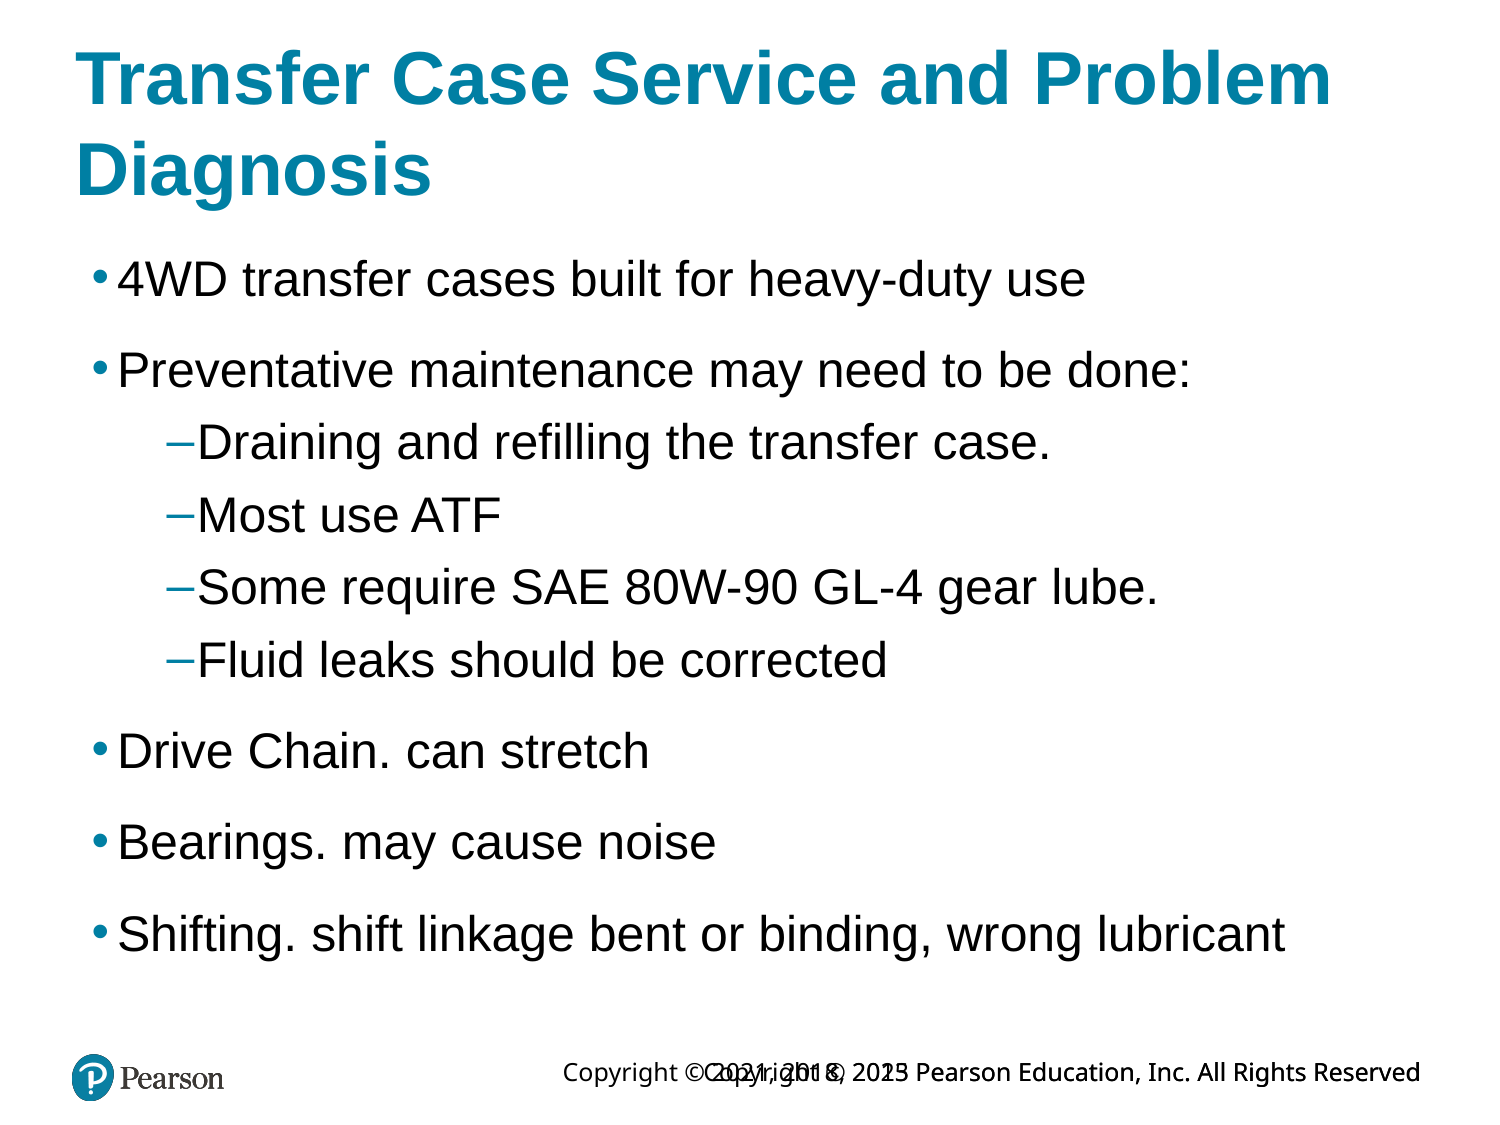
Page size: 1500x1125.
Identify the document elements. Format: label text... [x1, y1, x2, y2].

picture [72, 1088, 83, 1101]
title Transfer Case Service and Problem Diagnosis [75, 22, 1425, 220]
picture [72, 1054, 87, 1070]
picture [98, 1054, 224, 1101]
picture [80, 1063, 106, 1088]
list 4WD transfer cases built for heavy-duty use Preventative maintenance may need to be done: Draining and refilling the transfer case. Most use ATF Some require SAE 80W-90 GL-4 gear lube. Fluid leaks should be corrected Drive Chain. can stretch Bearings. may cause noise Shifting. shift linkage bent or binding, wrong lubricant [75, 238, 1425, 983]
